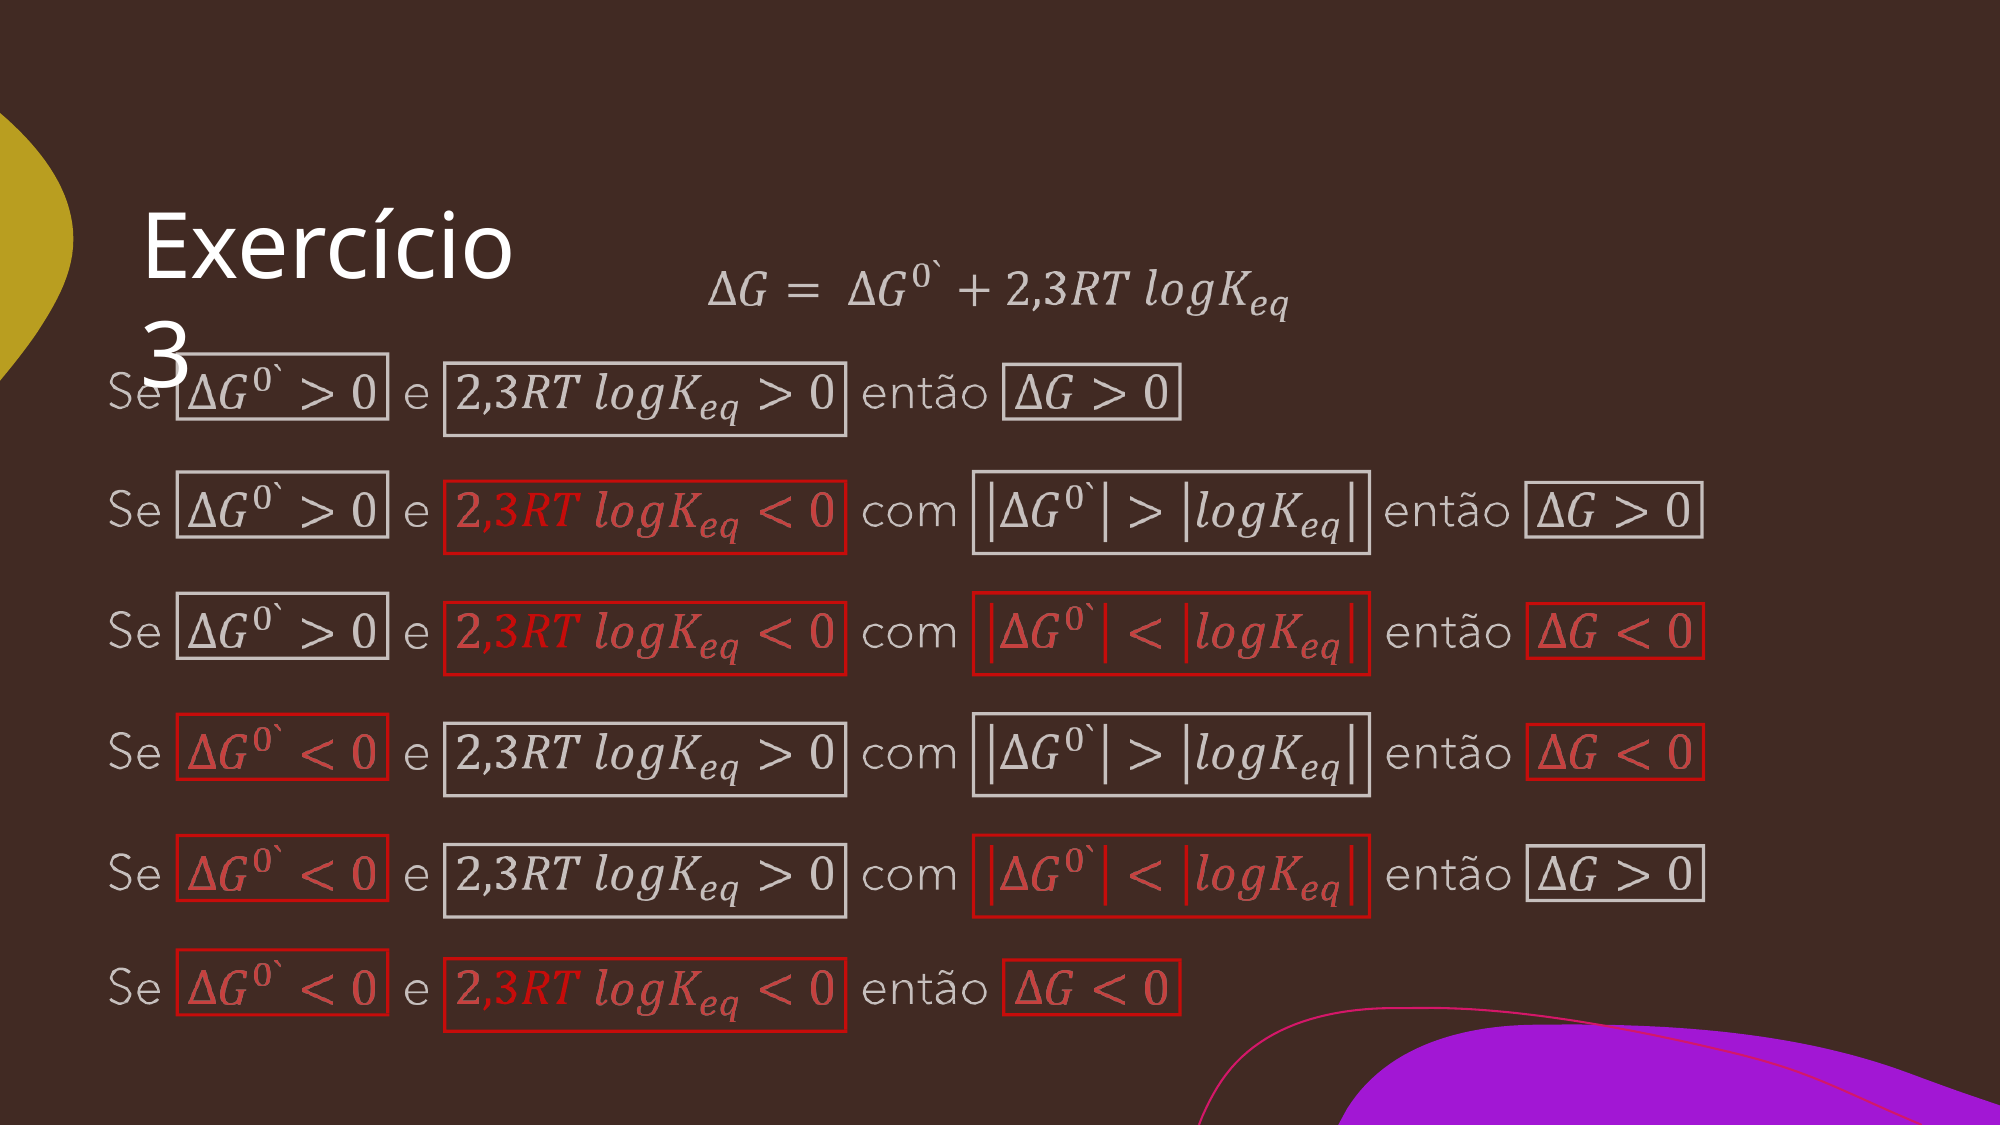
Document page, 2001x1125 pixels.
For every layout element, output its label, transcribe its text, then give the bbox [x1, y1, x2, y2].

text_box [442, 721, 848, 798]
text_box [137, 980, 160, 1005]
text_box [1525, 601, 1706, 661]
text_box [919, 502, 955, 527]
text_box [938, 374, 954, 380]
text_box [1386, 623, 1410, 649]
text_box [442, 361, 848, 438]
text_box [137, 744, 160, 770]
text_box [917, 378, 932, 409]
picture [1146, 269, 1288, 323]
text_box [919, 744, 955, 769]
text_box [887, 865, 913, 891]
text_box [109, 489, 132, 528]
text_box [938, 970, 954, 975]
picture [404, 623, 428, 649]
text_box [892, 384, 913, 409]
text_box [892, 980, 913, 1004]
picture [404, 865, 428, 891]
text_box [708, 270, 767, 306]
picture [913, 260, 941, 287]
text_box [442, 479, 848, 556]
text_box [442, 600, 848, 677]
text_box [1460, 492, 1476, 498]
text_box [175, 948, 390, 1017]
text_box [175, 712, 390, 782]
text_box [971, 590, 1372, 677]
text_box [1385, 502, 1408, 527]
text_box [1462, 855, 1478, 861]
text_box [917, 973, 932, 1005]
text_box [1485, 623, 1511, 649]
text_box [1414, 502, 1435, 527]
text_box [862, 980, 886, 1005]
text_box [1525, 722, 1706, 782]
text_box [847, 270, 907, 306]
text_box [175, 833, 390, 903]
text_box [1462, 613, 1478, 619]
text_box [959, 274, 990, 307]
text_box [1462, 734, 1478, 740]
text_box [1459, 623, 1480, 649]
text_box [788, 283, 819, 288]
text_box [971, 711, 1372, 798]
text_box [1459, 744, 1480, 770]
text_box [1001, 958, 1182, 1017]
text_box [962, 980, 987, 1005]
text_box [137, 865, 160, 891]
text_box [971, 833, 1372, 919]
text_box [109, 967, 132, 1005]
text_box [109, 371, 132, 410]
text_box [1459, 865, 1480, 891]
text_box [442, 956, 848, 1034]
text_box [1439, 496, 1455, 527]
picture [404, 979, 428, 1005]
text_box [935, 980, 956, 1005]
text_box [1386, 744, 1410, 770]
text_box [862, 502, 884, 527]
text_box [109, 611, 132, 649]
text_box [137, 502, 160, 527]
text_box [788, 293, 819, 298]
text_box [1524, 480, 1705, 539]
text_box [862, 384, 886, 409]
text_box [1458, 502, 1478, 527]
text_box [1441, 617, 1456, 648]
picture [404, 744, 428, 770]
title Exercício 3 [137, 184, 584, 407]
text_box [962, 384, 987, 409]
text_box [862, 744, 884, 770]
text_box [887, 623, 913, 649]
text_box [109, 732, 132, 770]
text_box [1416, 865, 1437, 890]
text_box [1006, 270, 1131, 312]
text_box [862, 865, 884, 891]
picture [404, 502, 428, 528]
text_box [971, 469, 1372, 556]
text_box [175, 470, 390, 539]
text_box [919, 865, 955, 890]
text_box [1441, 738, 1456, 769]
text_box [1485, 744, 1511, 770]
text_box [1386, 865, 1410, 891]
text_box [175, 352, 390, 421]
text_box [109, 853, 132, 891]
text_box [887, 502, 913, 527]
text_box [862, 623, 884, 649]
text_box [919, 623, 955, 648]
text_box [1485, 865, 1511, 891]
text_box [1441, 859, 1456, 891]
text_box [1001, 362, 1182, 421]
text_box [935, 384, 956, 409]
text_box [137, 623, 160, 649]
text_box [137, 384, 160, 409]
text_box [1416, 623, 1437, 648]
text_box [1484, 502, 1509, 527]
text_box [175, 591, 390, 661]
text_box [1416, 744, 1437, 769]
picture [404, 384, 428, 410]
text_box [1525, 843, 1706, 903]
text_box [442, 842, 848, 919]
text_box [887, 744, 913, 770]
